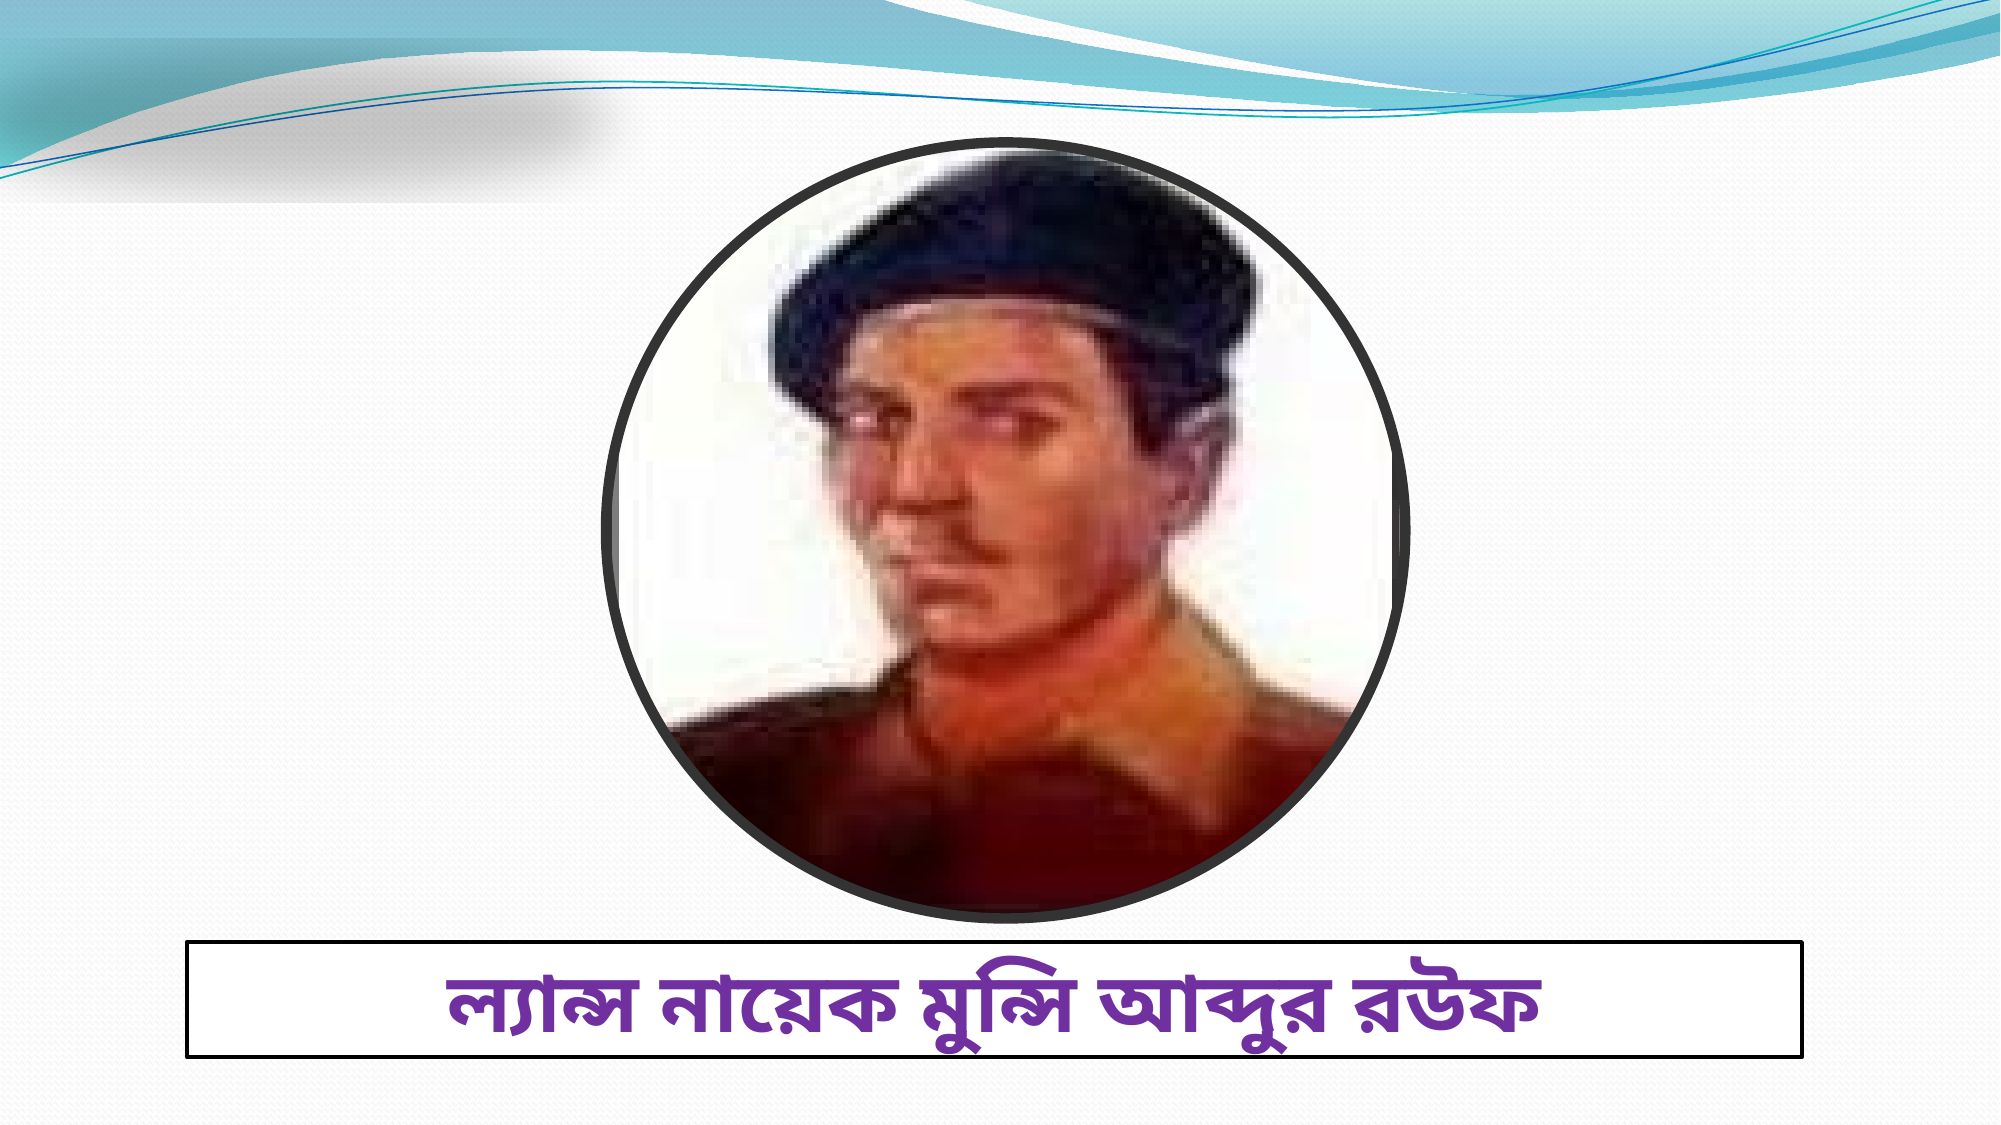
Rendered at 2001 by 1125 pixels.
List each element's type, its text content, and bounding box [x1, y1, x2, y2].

picture [605, 142, 1406, 919]
text_box ল্যান্স নায়েক মুন্সি আব্দুর রউফ [185, 940, 1804, 1059]
